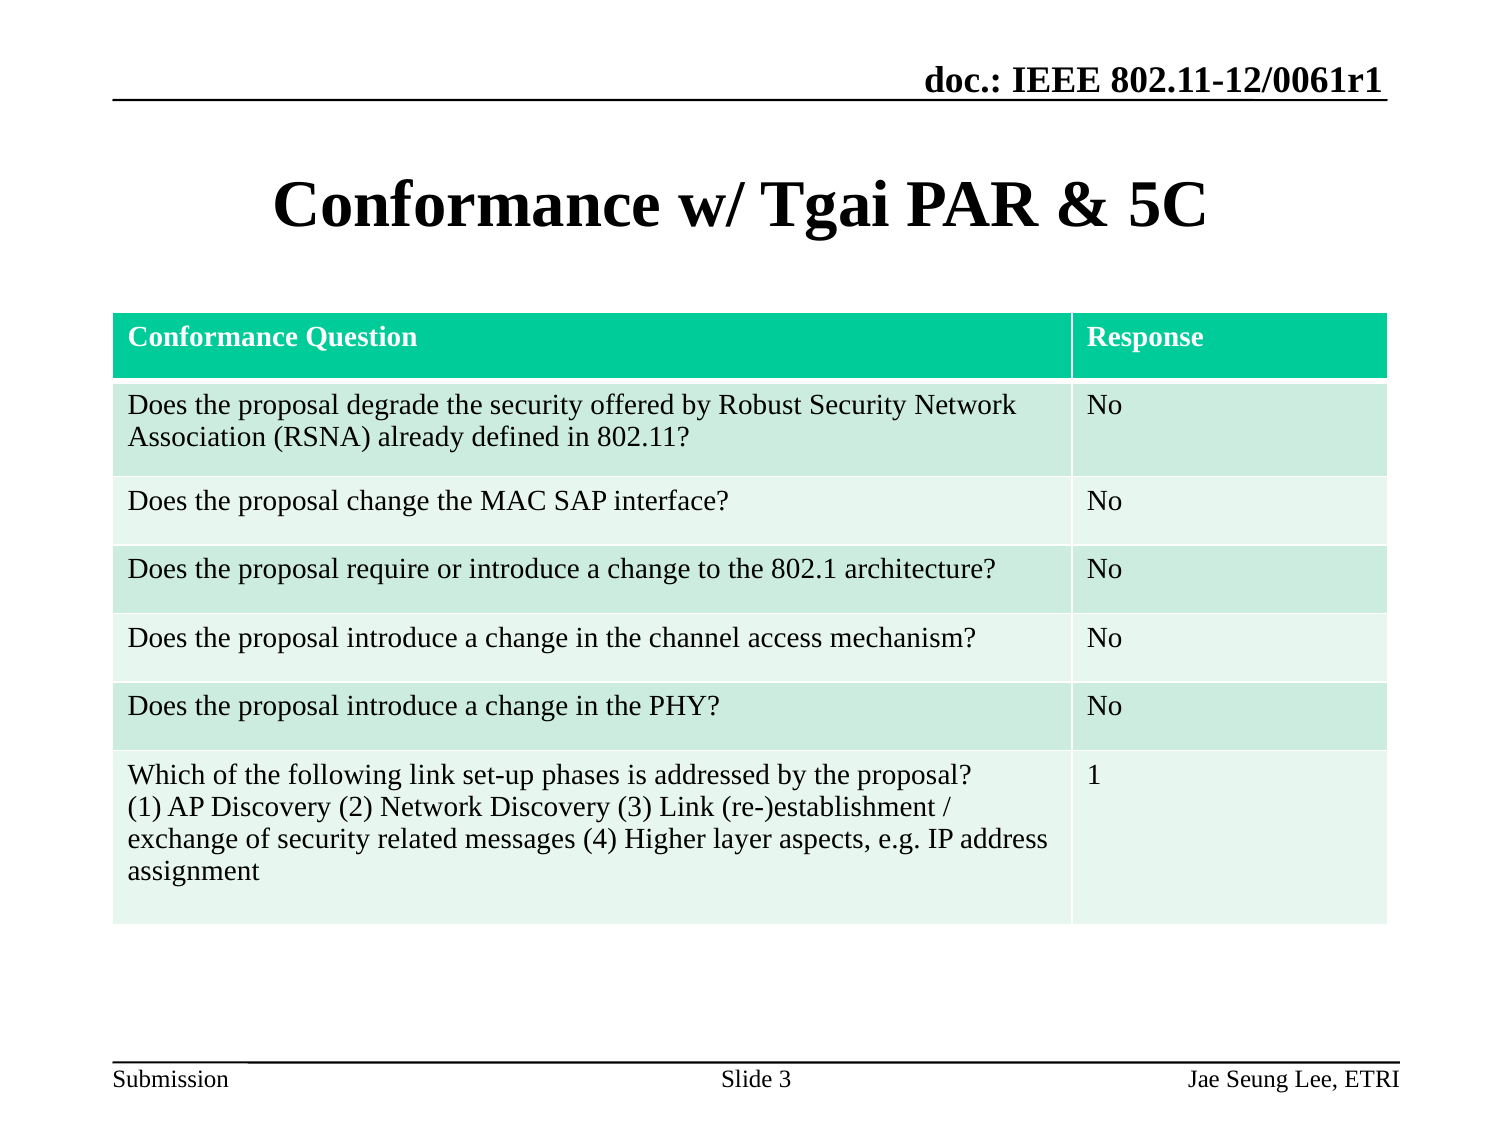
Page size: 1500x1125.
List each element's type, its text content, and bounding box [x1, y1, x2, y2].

table_cell Does the proposal change the MAC SAP interface? [113, 477, 1071, 544]
table_cell No [1073, 546, 1387, 613]
table_cell Does the proposal require or introduce a change to the 802.1 architecture? [113, 546, 1071, 613]
table_cell No [1073, 384, 1387, 476]
table_cell No [1073, 477, 1387, 544]
text_box Jae Seung Lee, ETRI [1187, 1062, 1401, 1093]
table_header Response [1073, 313, 1387, 378]
title Conformance w/ Tgai PAR & 5C [112, 112, 1388, 288]
table_cell 1 [1073, 751, 1387, 924]
table_cell No [1073, 614, 1387, 681]
table_header Conformance Question [113, 313, 1071, 378]
table_cell No [1073, 683, 1387, 750]
table_cell Does the proposal introduce a change in the channel access mechanism? [113, 614, 1071, 681]
table_cell Does the proposal introduce a change in the PHY? [113, 683, 1071, 750]
table_cell Does the proposal degrade the security offered by Robust Security Network Association (RSNA) already defined in 802.11? [113, 384, 1071, 476]
slide_number Slide 3 [712, 1061, 800, 1093]
table_cell Which of the following link set-up phases is addressed by the proposal? (1) AP Discovery (2) Network Discovery (3) Link (re-)establishment / exchange of security related messages (4) Higher layer aspects, e.g. IP address assignment [113, 751, 1071, 924]
